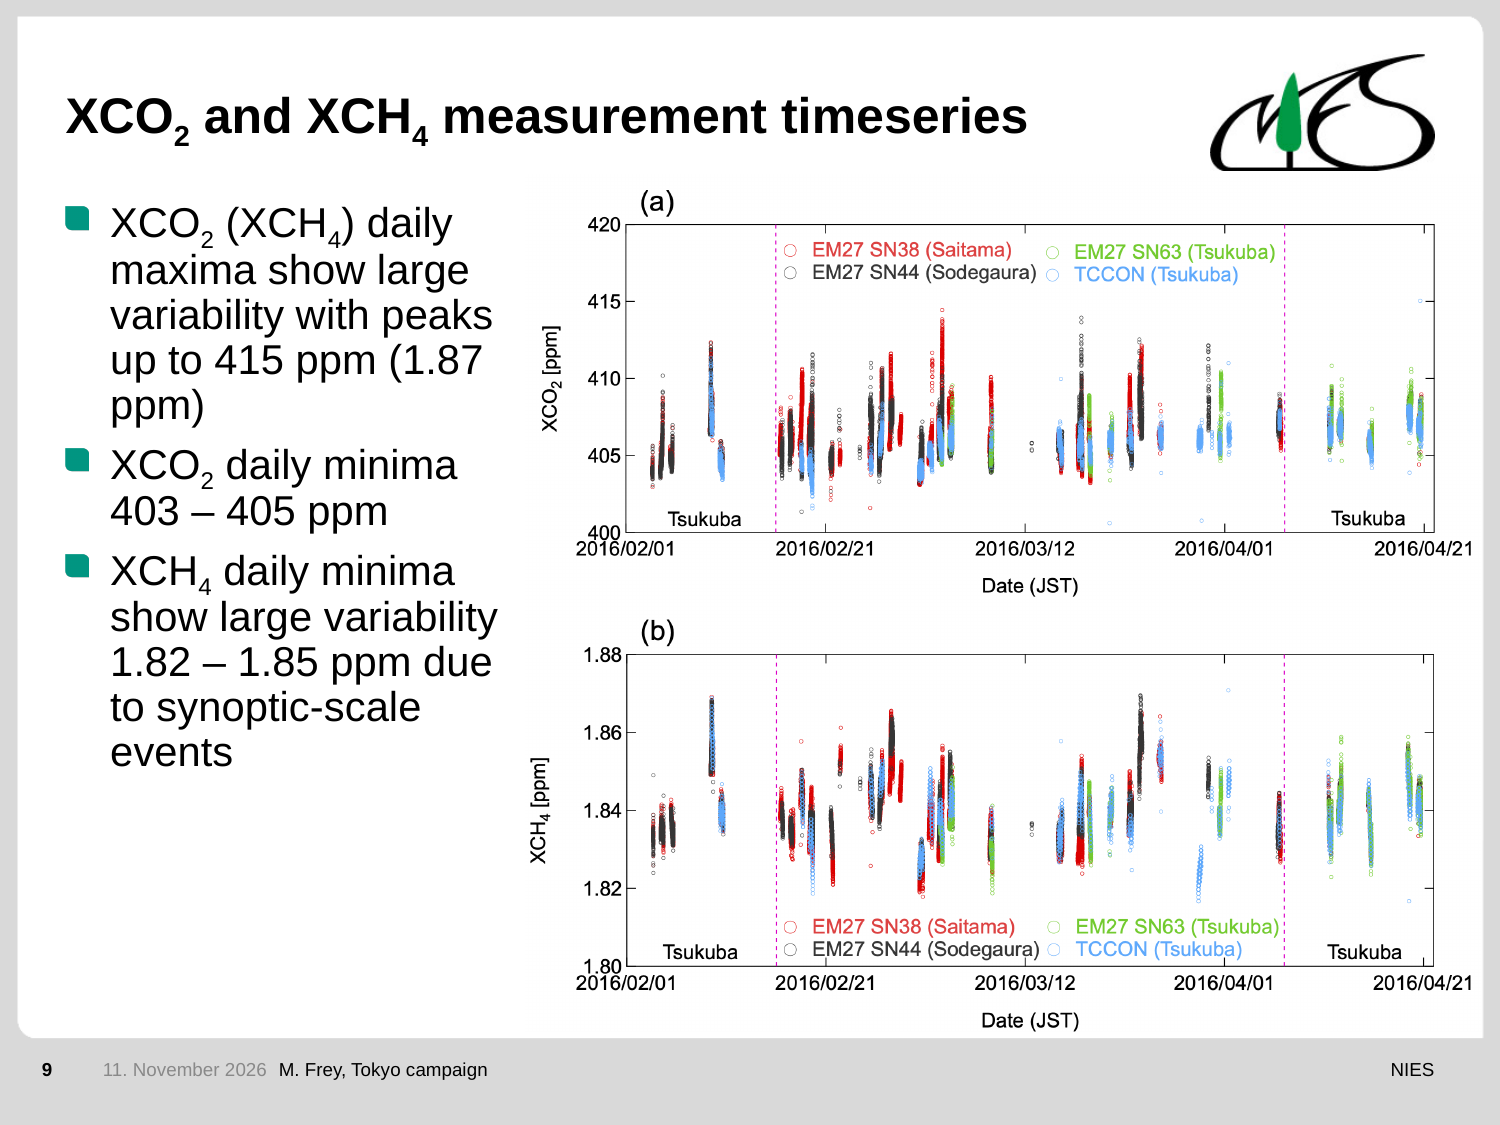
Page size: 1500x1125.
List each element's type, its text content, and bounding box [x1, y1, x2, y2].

title XCO2 and XCH4 measurement timeseries [65, 64, 1192, 147]
picture [0, 0, 1500, 1125]
list XCO2 (XCH4) daily maxima show large variability with peaks up to 415 ppm (1.87 ppm) XCO2 daily minima 403 – 405 ppm XCH4 daily minima show large variability 1.82 – 1.85 ppm due to synoptic-scale events [65, 197, 524, 1002]
slide_number 9 [41, 1057, 96, 1106]
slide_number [102, 1057, 272, 1118]
